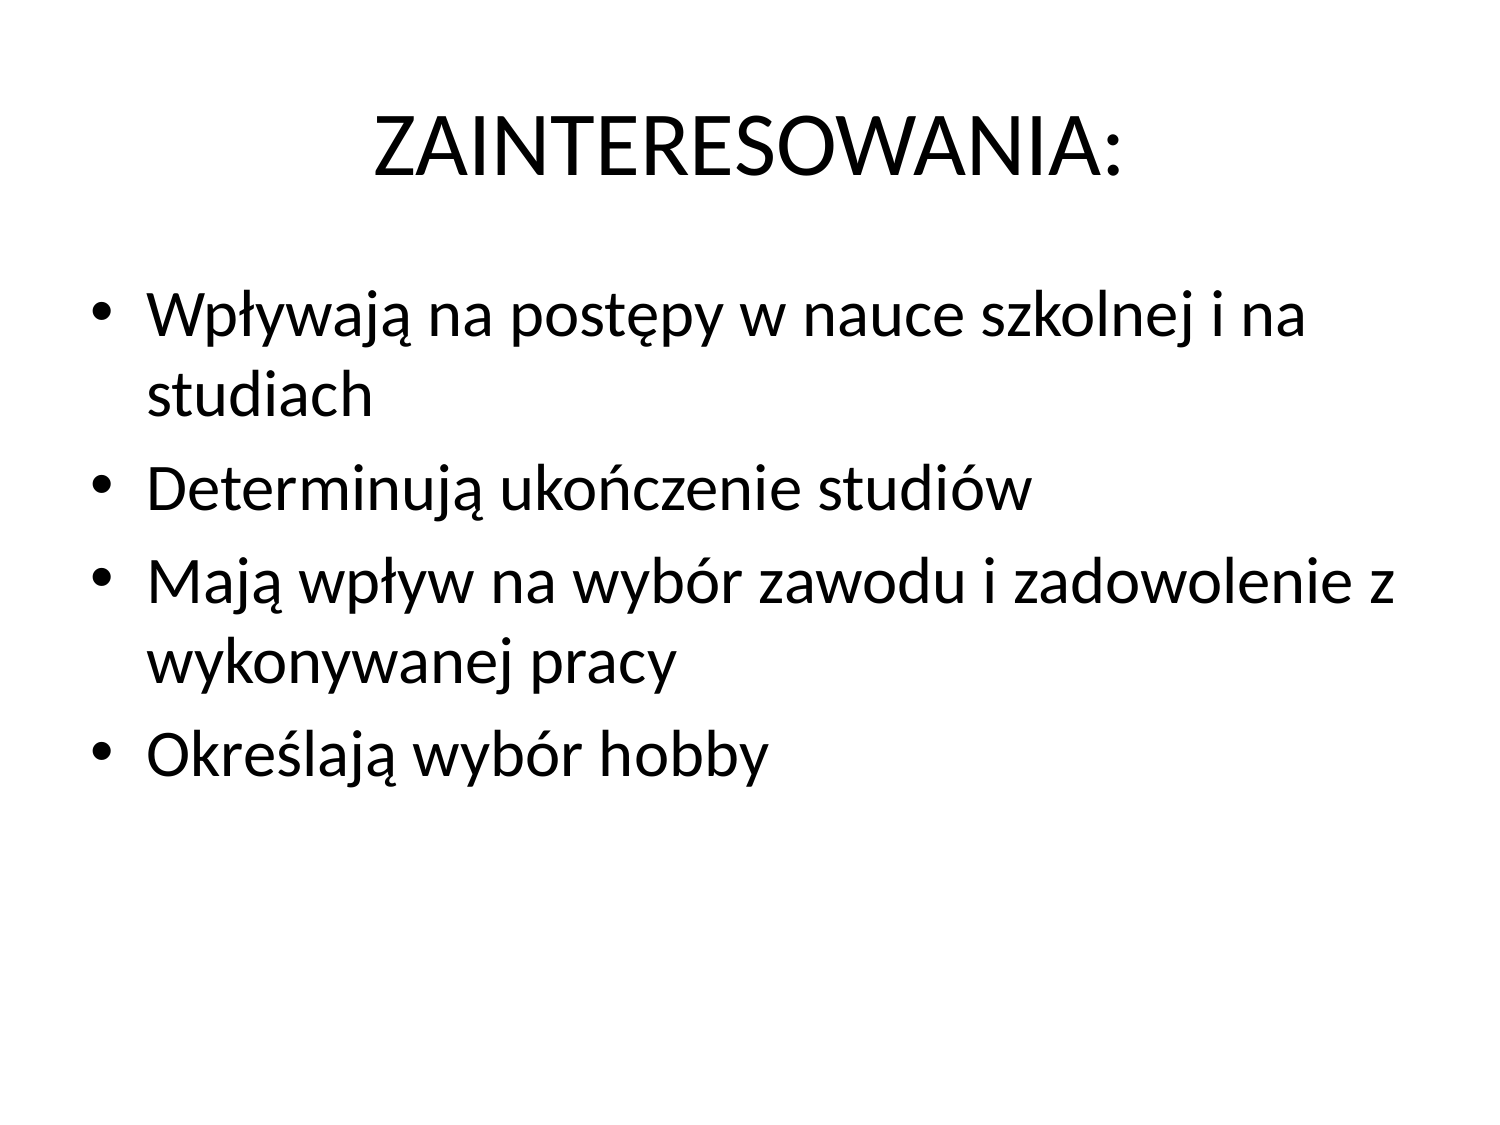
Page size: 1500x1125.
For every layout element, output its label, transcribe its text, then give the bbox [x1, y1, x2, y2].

title ZAINTERESOWANIA: [75, 45, 1425, 233]
list Wpływają na postępy w nauce szkolnej i na studiach Determinują ukończenie studiów Mają wpływ na wybór zawodu i zadowolenie z wykonywanej pracy Określają wybór hobby [75, 262, 1425, 1005]
